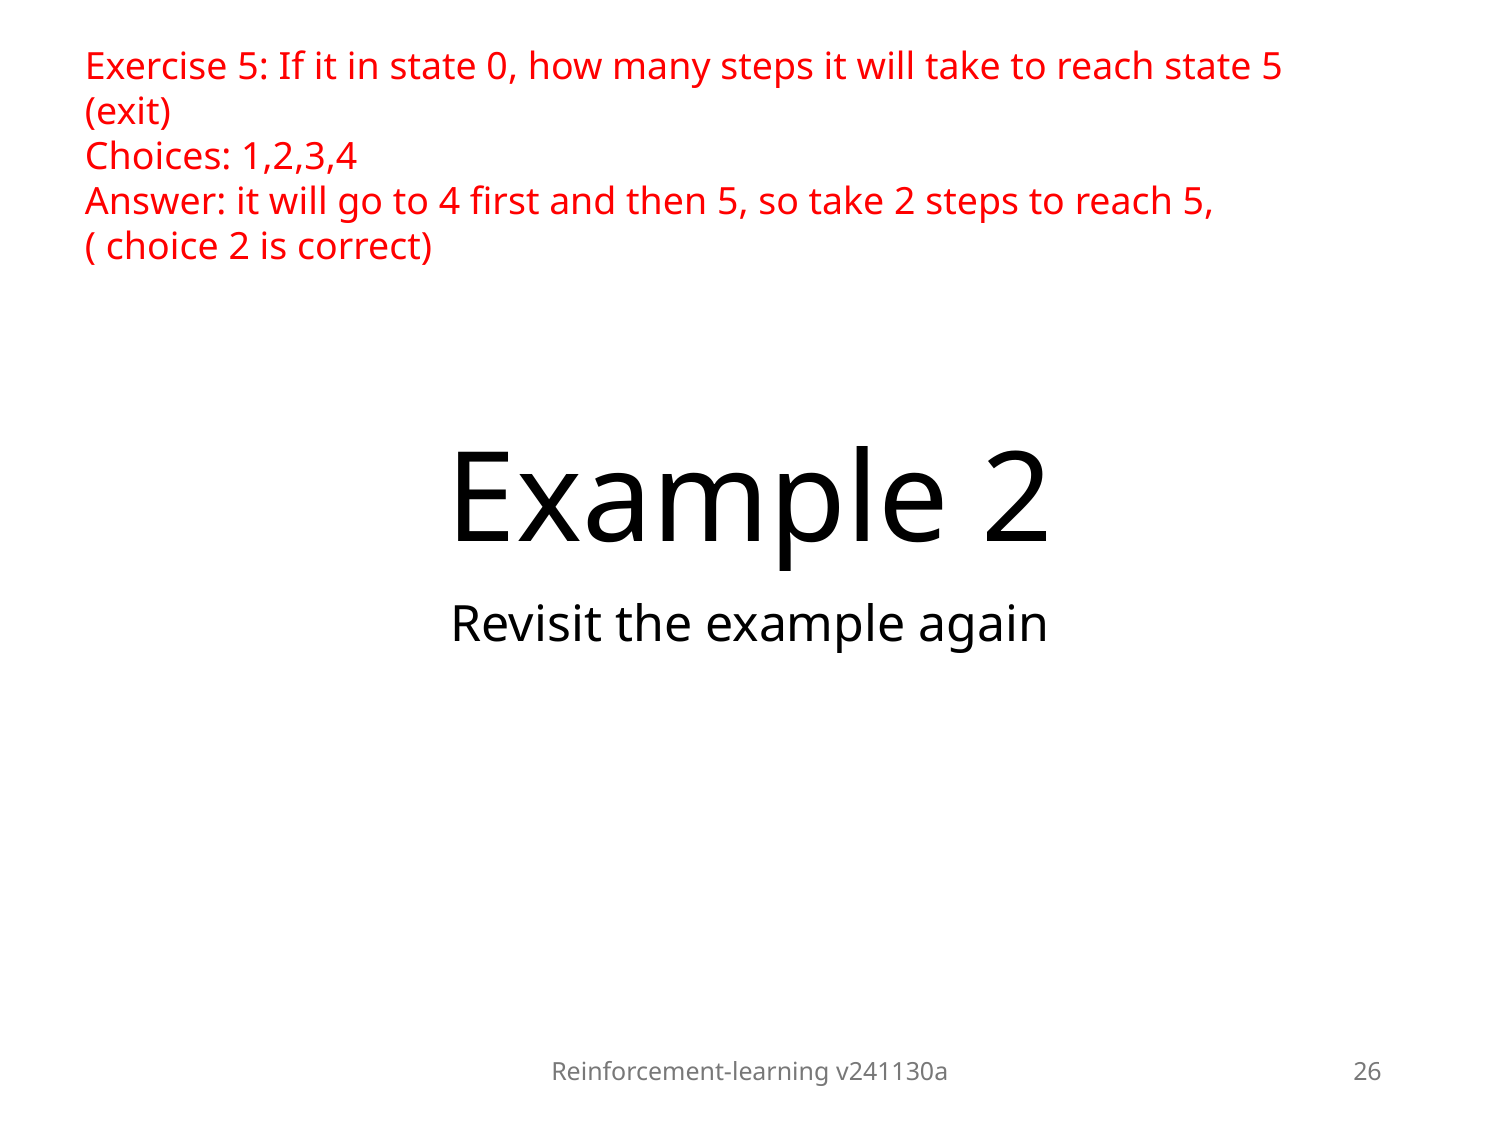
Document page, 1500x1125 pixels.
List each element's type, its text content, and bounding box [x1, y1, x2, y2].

text_box Exercise 5: If it in state 0, how many steps it will take to reach state 5 (exit) Choices: 1,2,3,4 Answer: it will go to 4 first and then 5, so take 2 steps to reach 5, ( choice 2 is correct) [70, 34, 1346, 275]
slide_number 26 [1059, 1042, 1397, 1103]
footer Reinforcement-learning v241130a [496, 1042, 1004, 1103]
title Example 2 [112, 184, 1388, 576]
subtitle Revisit the example again [187, 590, 1313, 863]
